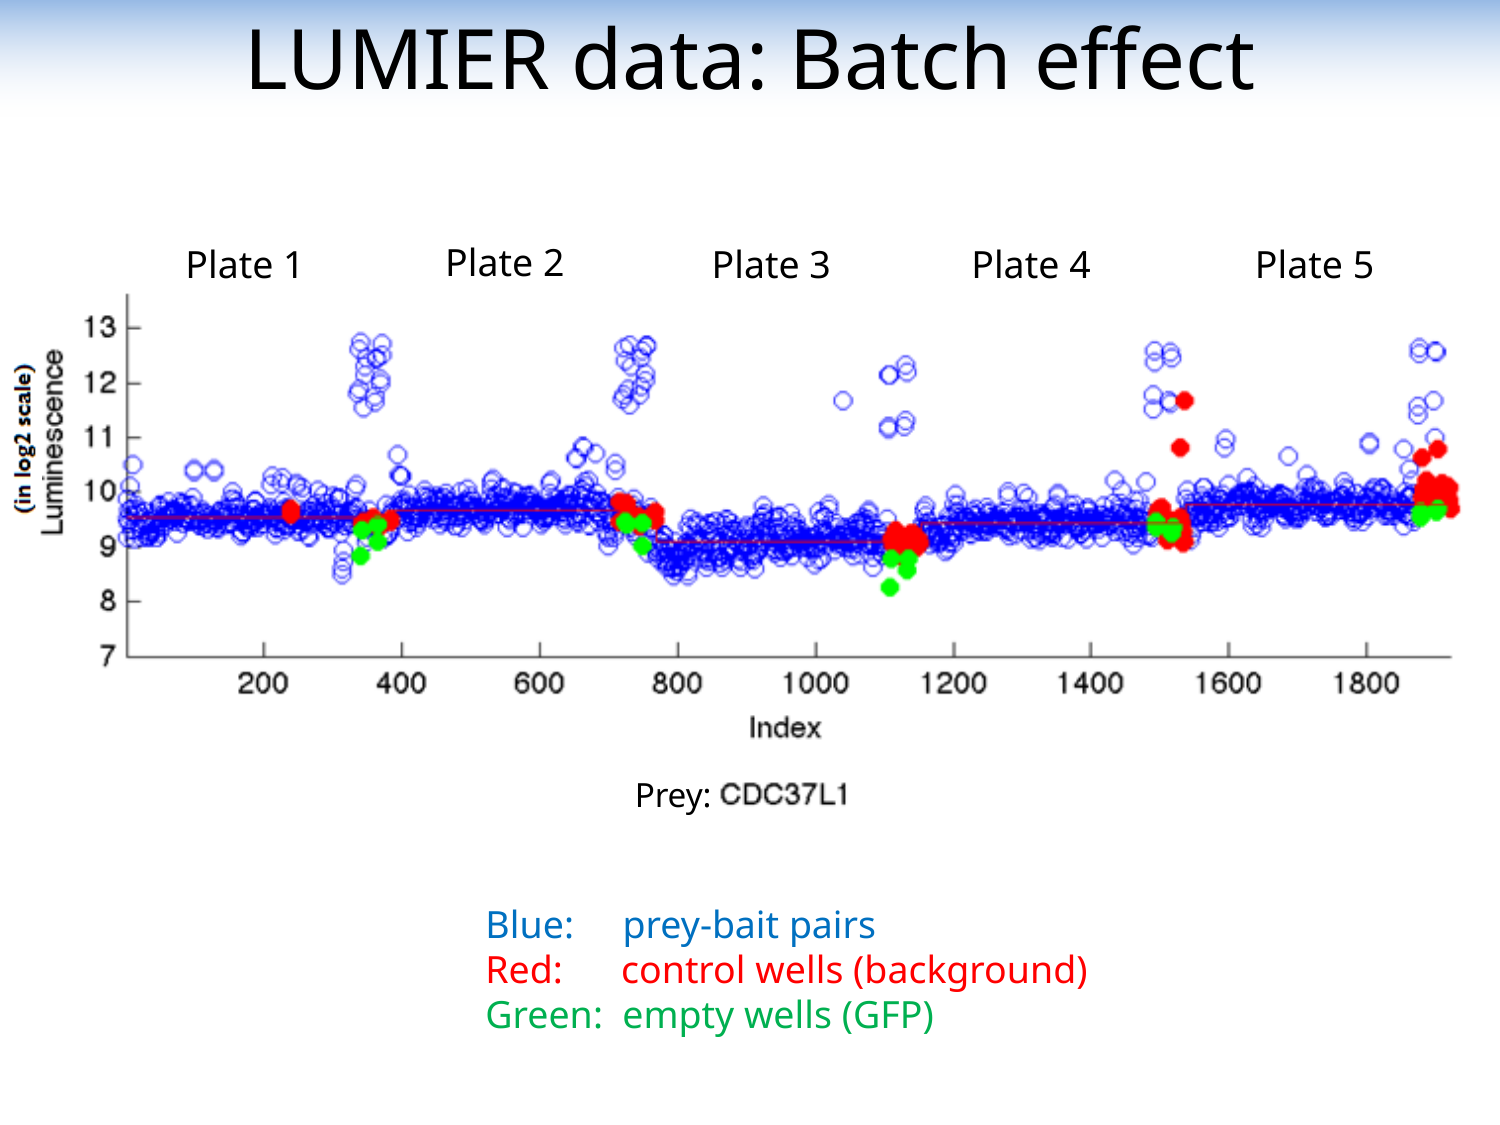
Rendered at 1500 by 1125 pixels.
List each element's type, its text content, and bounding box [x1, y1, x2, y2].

title LUMIER data: Batch effect [0, 0, 1500, 117]
text_box Blue: prey-bait pairs Red: control wells (background) Green: empty wells (GFP) [470, 893, 1104, 1043]
picture [0, 231, 1500, 811]
